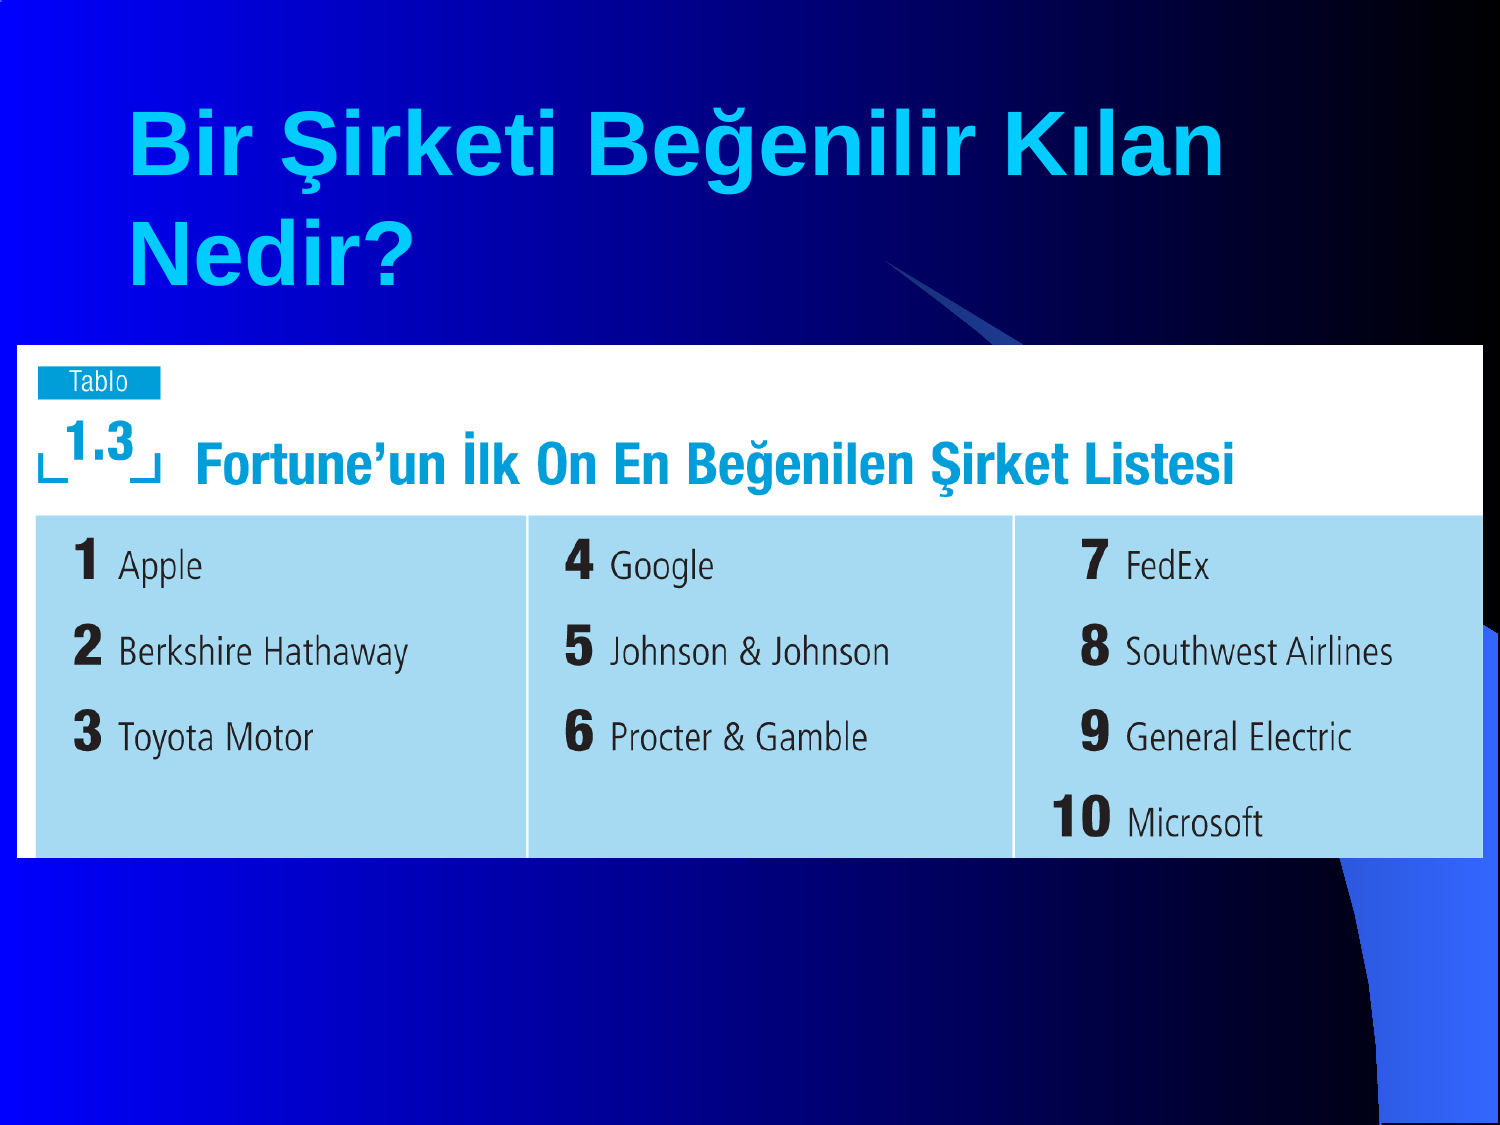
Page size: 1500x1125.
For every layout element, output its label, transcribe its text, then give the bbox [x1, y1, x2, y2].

title Bir Şirketi Beğenilir Kılan Nedir? [111, 99, 1438, 288]
picture [17, 345, 1483, 859]
